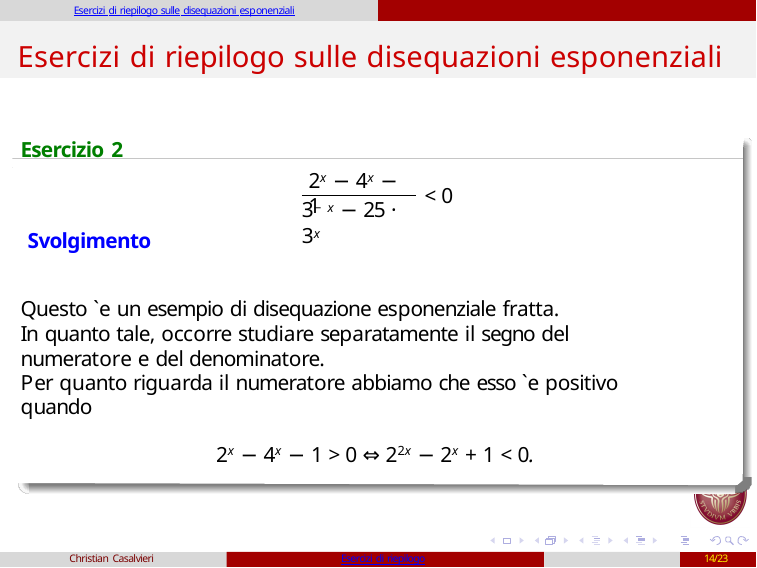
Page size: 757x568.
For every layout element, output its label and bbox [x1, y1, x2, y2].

slide_number [338, 552, 433, 568]
text_box [0, 0, 756, 567]
footer [67, 552, 160, 568]
